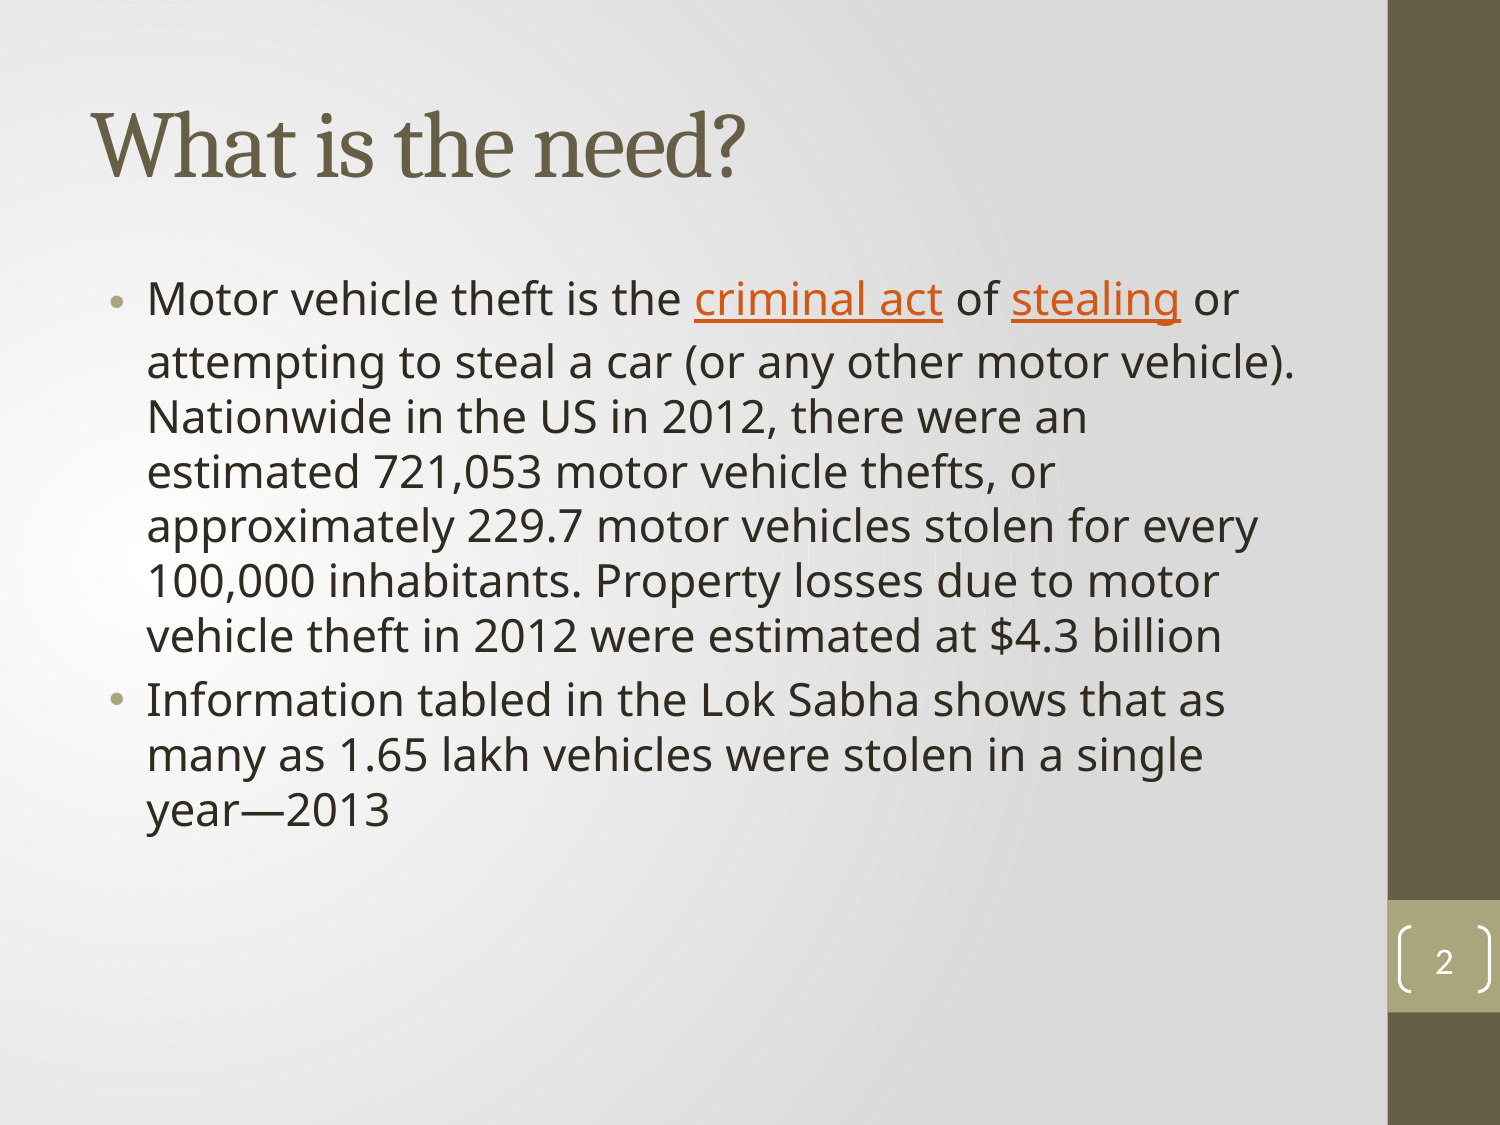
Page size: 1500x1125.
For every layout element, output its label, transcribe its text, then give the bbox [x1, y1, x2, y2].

slide_number 2 [1397, 925, 1492, 994]
title What is the need? [75, 45, 1325, 233]
list Motor vehicle theft is the criminal act of stealing or attempting to steal a car (or any other motor vehicle). Nationwide in the US in 2012, there were an estimated 721,053 motor vehicle thefts, or approximately 229.7 motor vehicles stolen for every 100,000 inhabitants. Property losses due to motor vehicle theft in 2012 were estimated at $4.3 billion Information tabled in the Lok Sabha shows that as many as 1.65 lakh vehicles were stolen in a single year—2013 [75, 262, 1325, 1050]
